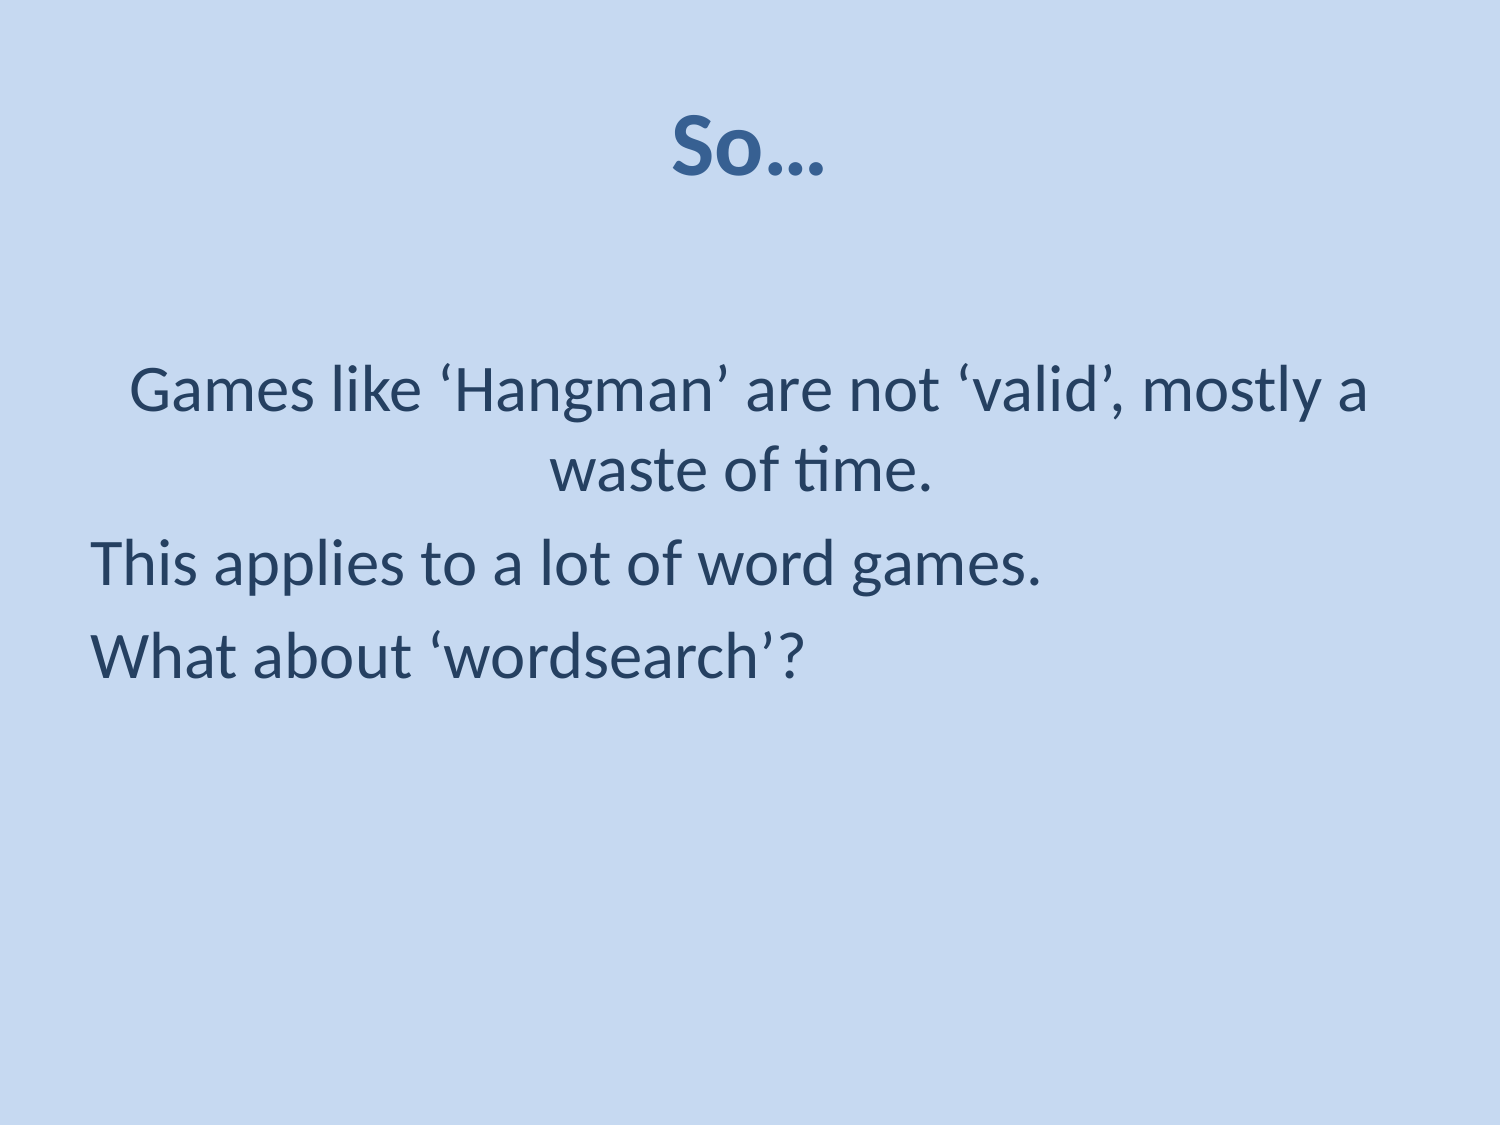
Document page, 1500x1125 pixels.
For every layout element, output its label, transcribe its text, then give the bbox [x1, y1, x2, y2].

list Games like ‘Hangman’ are not ‘valid’, mostly a waste of time. This applies to a lot of word games. What about ‘wordsearch’? [75, 337, 1425, 1005]
title So… [75, 45, 1425, 233]
